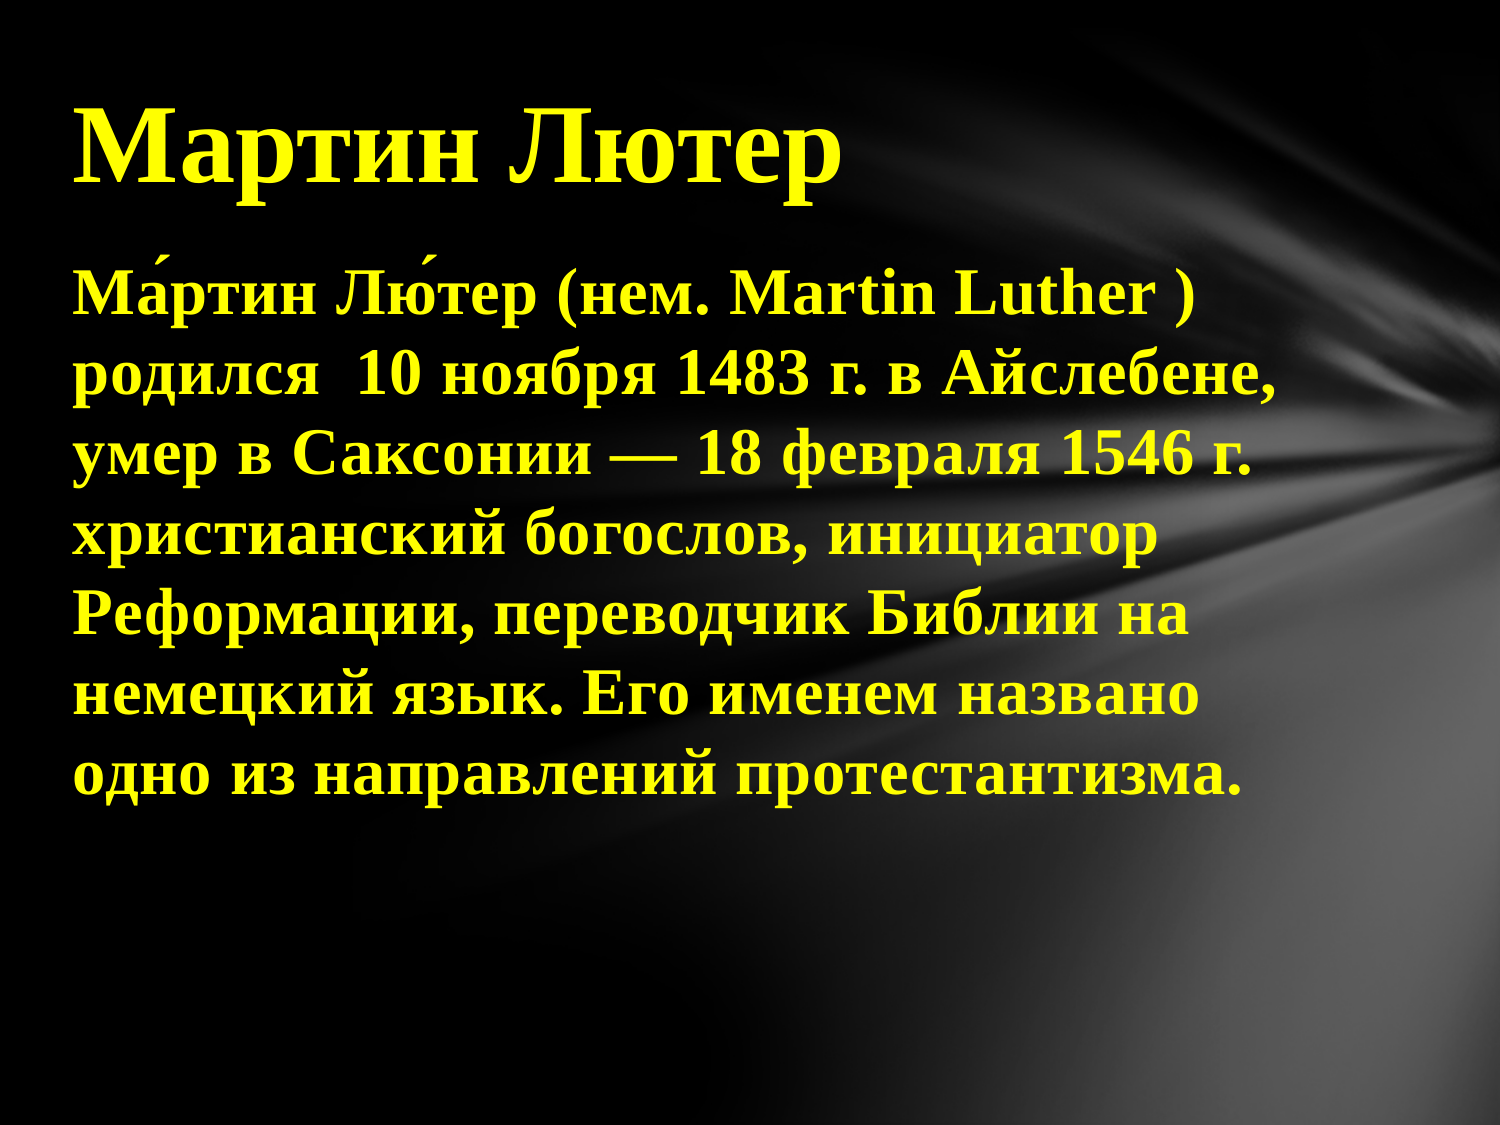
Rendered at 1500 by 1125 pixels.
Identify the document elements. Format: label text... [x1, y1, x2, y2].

list Ма́ртин Лю́тер (нем. Martin Luther ) родился 10 ноября 1483 г. в Айслебене, умер в Саксонии — 18 февраля 1546 г. христианский богослов, инициатор Реформации, переводчик Библии на немецкий язык. Его именем названо одно из направлений протестантизма. [57, 239, 1318, 1015]
title Мартин Лютер [57, 37, 1318, 213]
